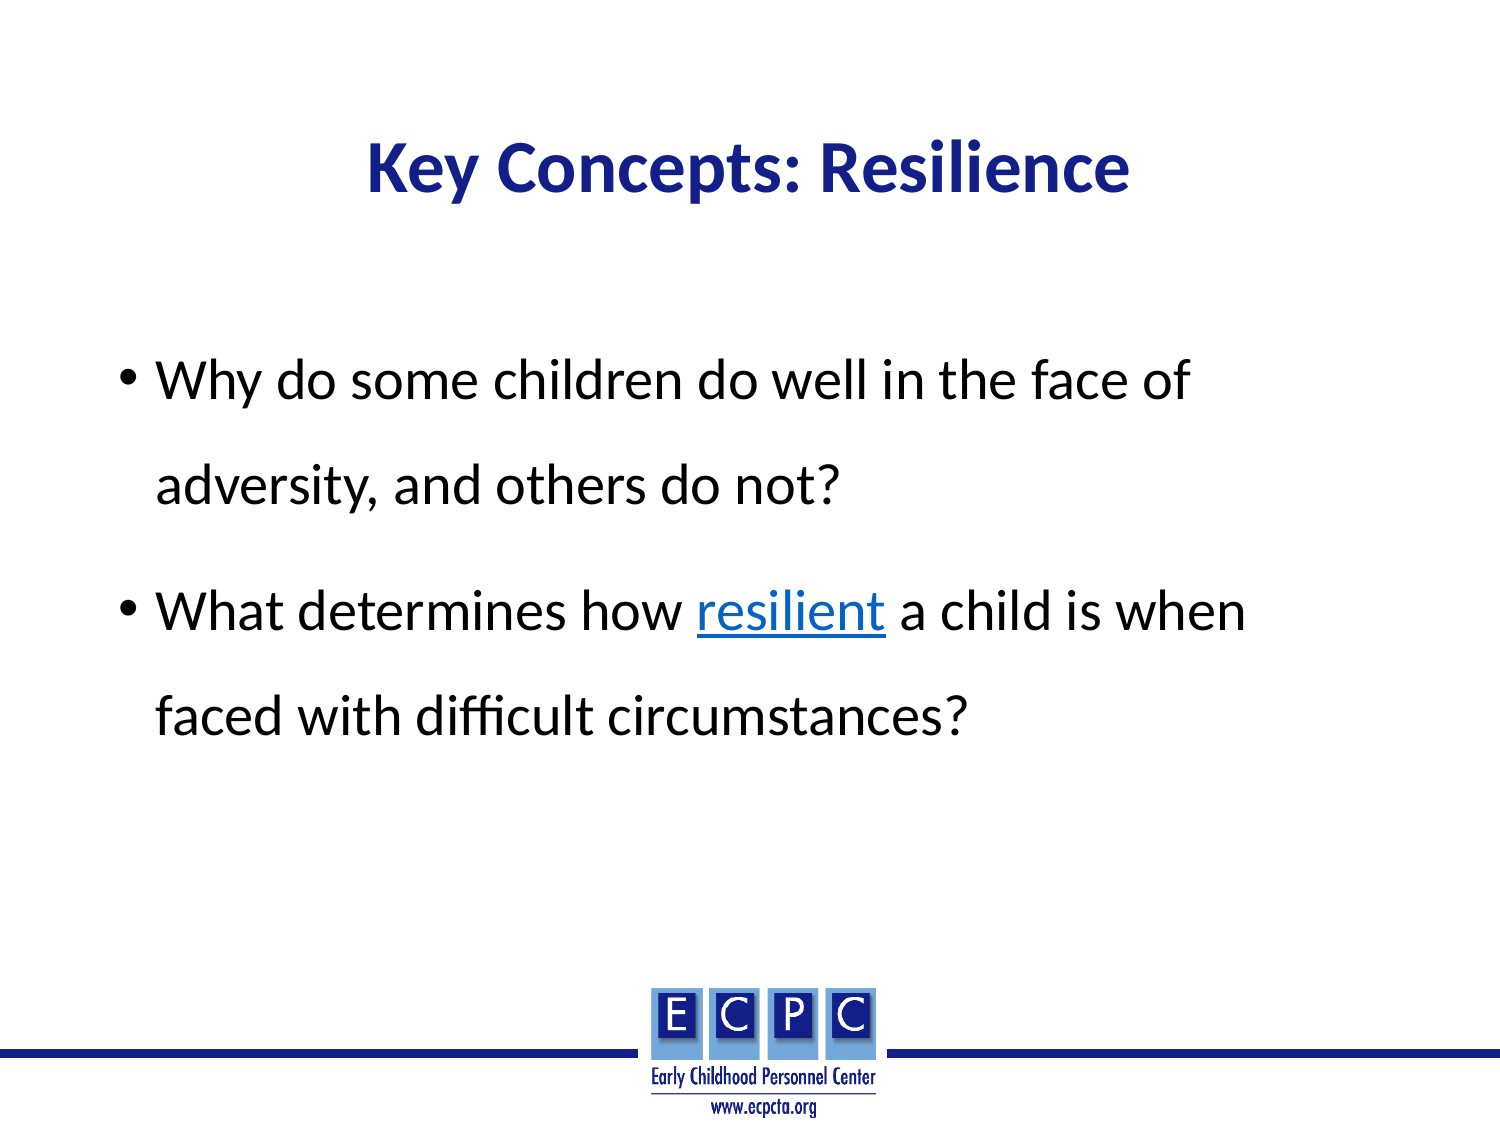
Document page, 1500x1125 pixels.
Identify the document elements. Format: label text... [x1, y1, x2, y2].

list Why do some children do well in the face of adversity, and others do not? What determines how resilient a child is when faced with difficult circumstances? [103, 299, 1397, 1014]
picture [651, 1014, 876, 1118]
title Key Concepts: Resilience [103, 59, 1397, 278]
